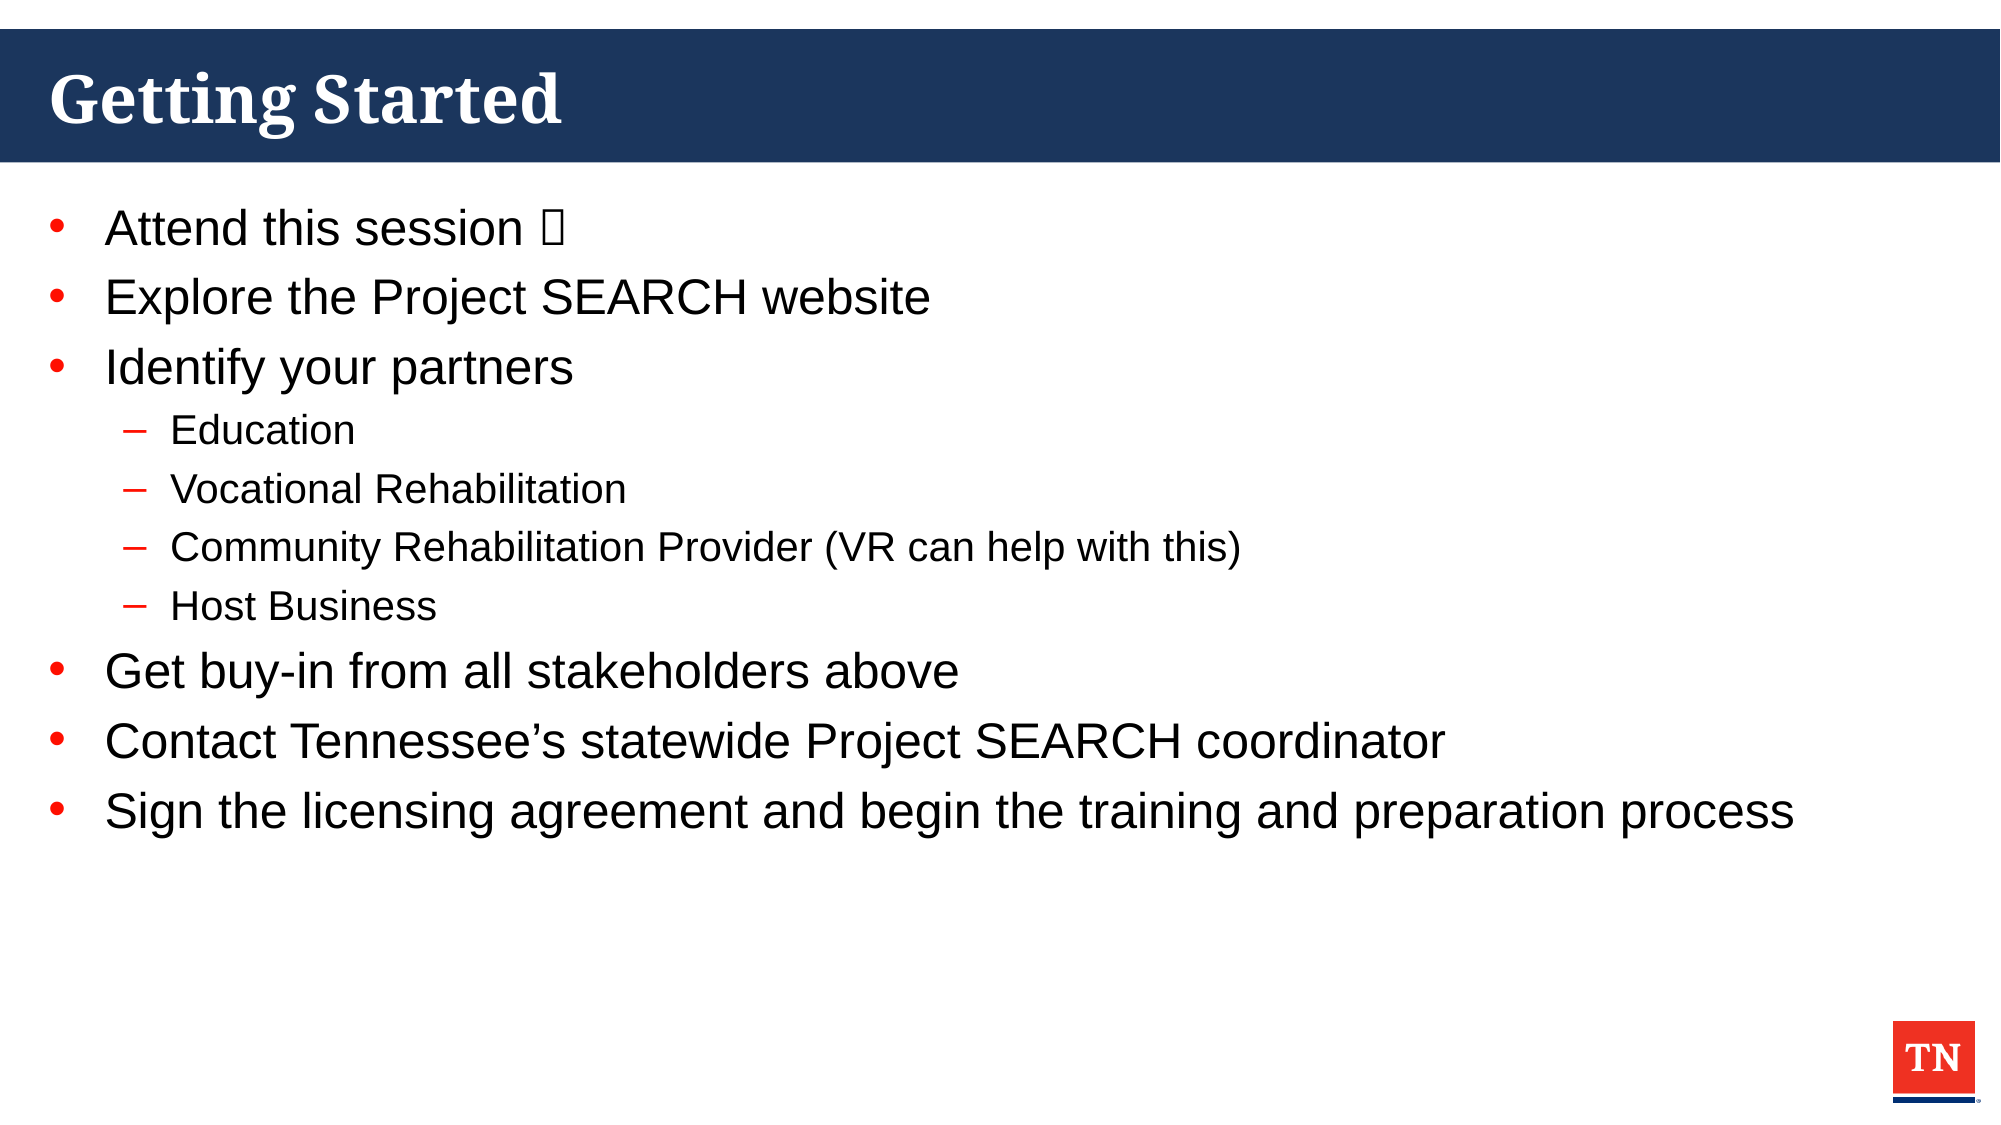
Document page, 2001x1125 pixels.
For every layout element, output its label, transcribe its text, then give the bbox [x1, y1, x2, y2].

title Getting Started [33, 29, 1967, 165]
list Attend this session  Explore the Project SEARCH website Identify your partners Education Vocational Rehabilitation Community Rehabilitation Provider (VR can help with this) Host Business Get buy-in from all stakeholders above Contact Tennessee’s statewide Project SEARCH coordinator Sign the licensing agreement and begin the training and preparation process [33, 187, 1967, 1100]
